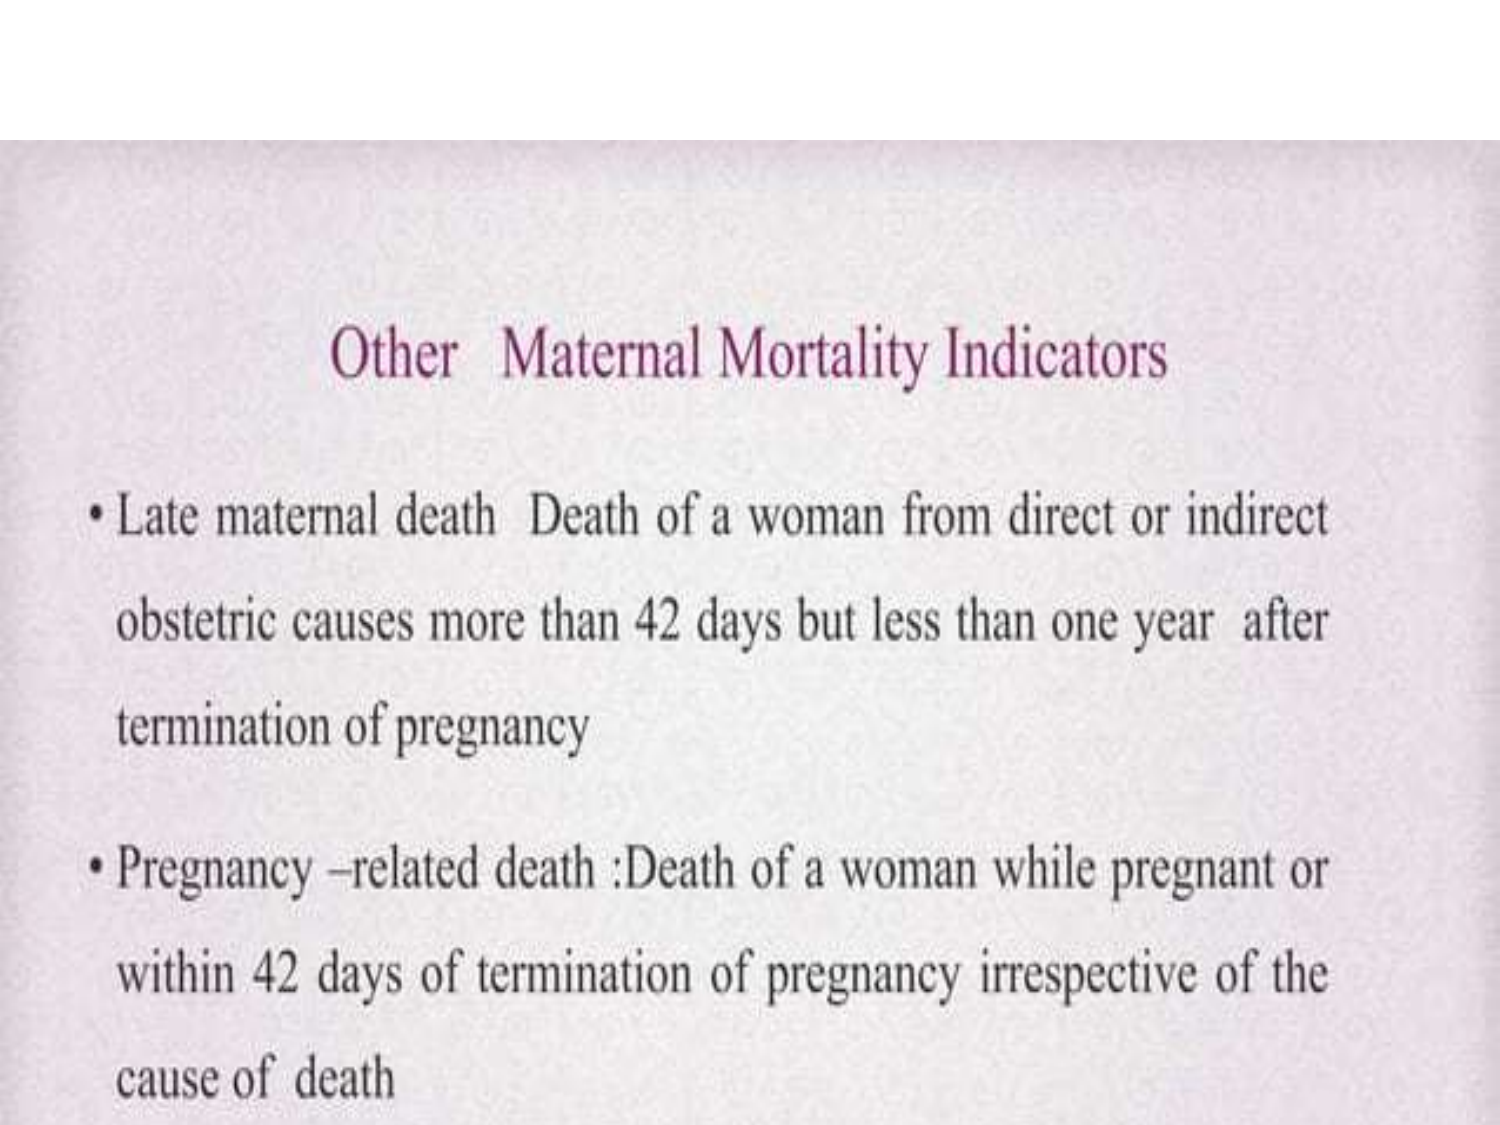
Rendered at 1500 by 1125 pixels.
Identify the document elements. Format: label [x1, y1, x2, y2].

picture [0, 139, 1500, 1125]
